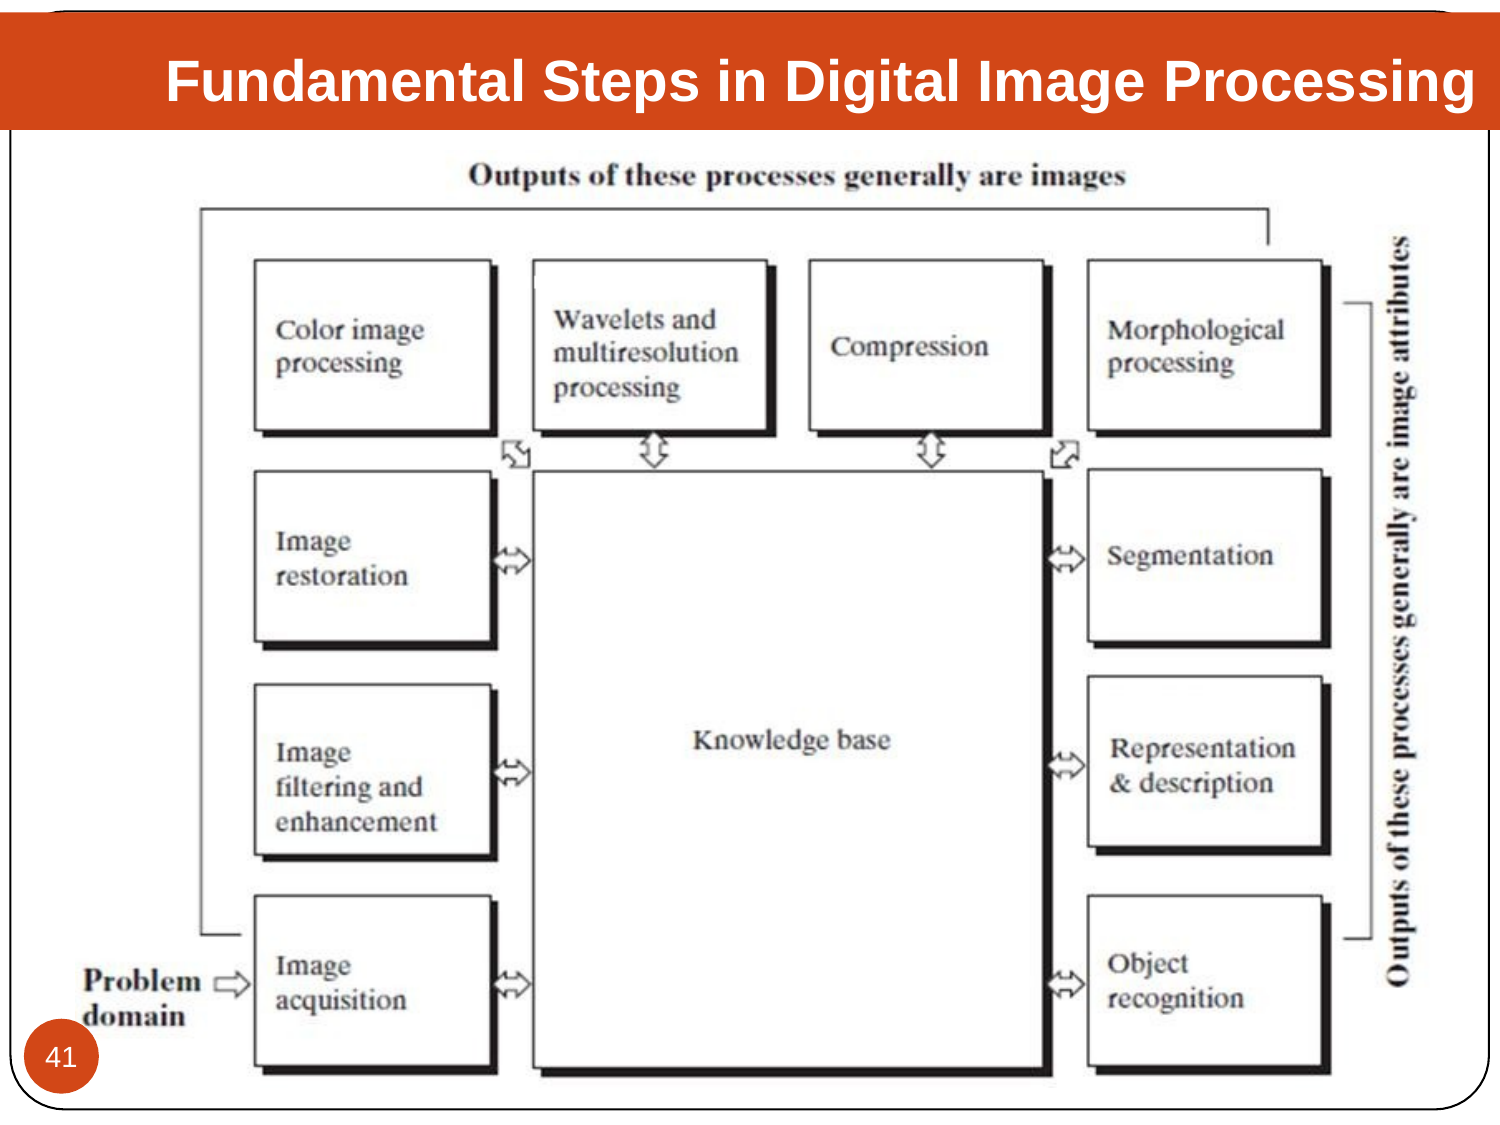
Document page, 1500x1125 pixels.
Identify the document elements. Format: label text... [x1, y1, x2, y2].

slide_number 41 [39, 1102, 84, 1125]
title Fundamental Steps in Digital Image Processing [17, 41, 1483, 232]
text_box [0, 12, 1500, 130]
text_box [23, 149, 1430, 1094]
